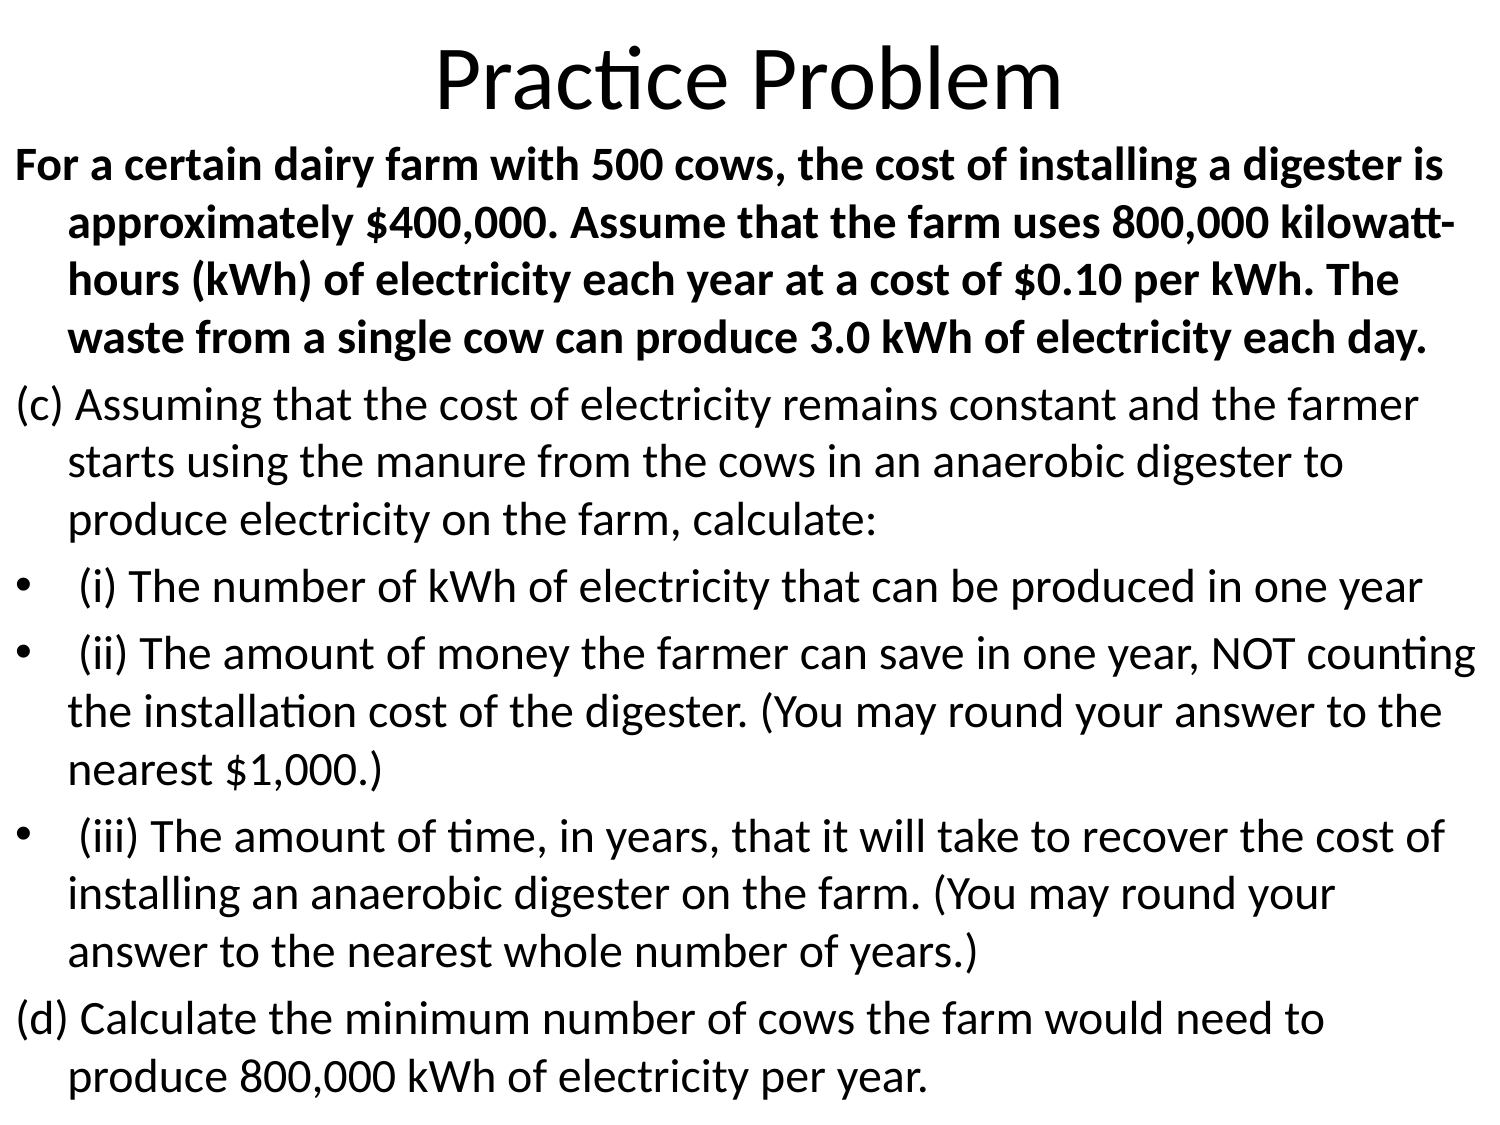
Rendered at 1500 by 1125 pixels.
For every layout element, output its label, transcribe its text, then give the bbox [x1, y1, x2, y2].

title Practice Problem [75, 0, 1425, 125]
list For a certain dairy farm with 500 cows, the cost of installing a digester is approximately $400,000. Assume that the farm uses 800,000 kilowatt-hours (kWh) of electricity each year at a cost of $0.10 per kWh. The waste from a single cow can produce 3.0 kWh of electricity each day. (c) Assuming that the cost of electricity remains constant and the farmer starts using the manure from the cows in an anaerobic digester to produce electricity on the farm, calculate: (i) The number of kWh of electricity that can be produced in one year (ii) The amount of money the farmer can save in one year, NOT counting the installation cost of the digester. (You may round your answer to the nearest $1,000.) (iii) The amount of time, in years, that it will take to recover the cost of installing an anaerobic digester on the farm. (You may round your answer to the nearest whole number of years.) (d) Calculate the minimum number of cows the farm would need to produce 800,000 kWh of electricity per year. [0, 125, 1500, 1125]
